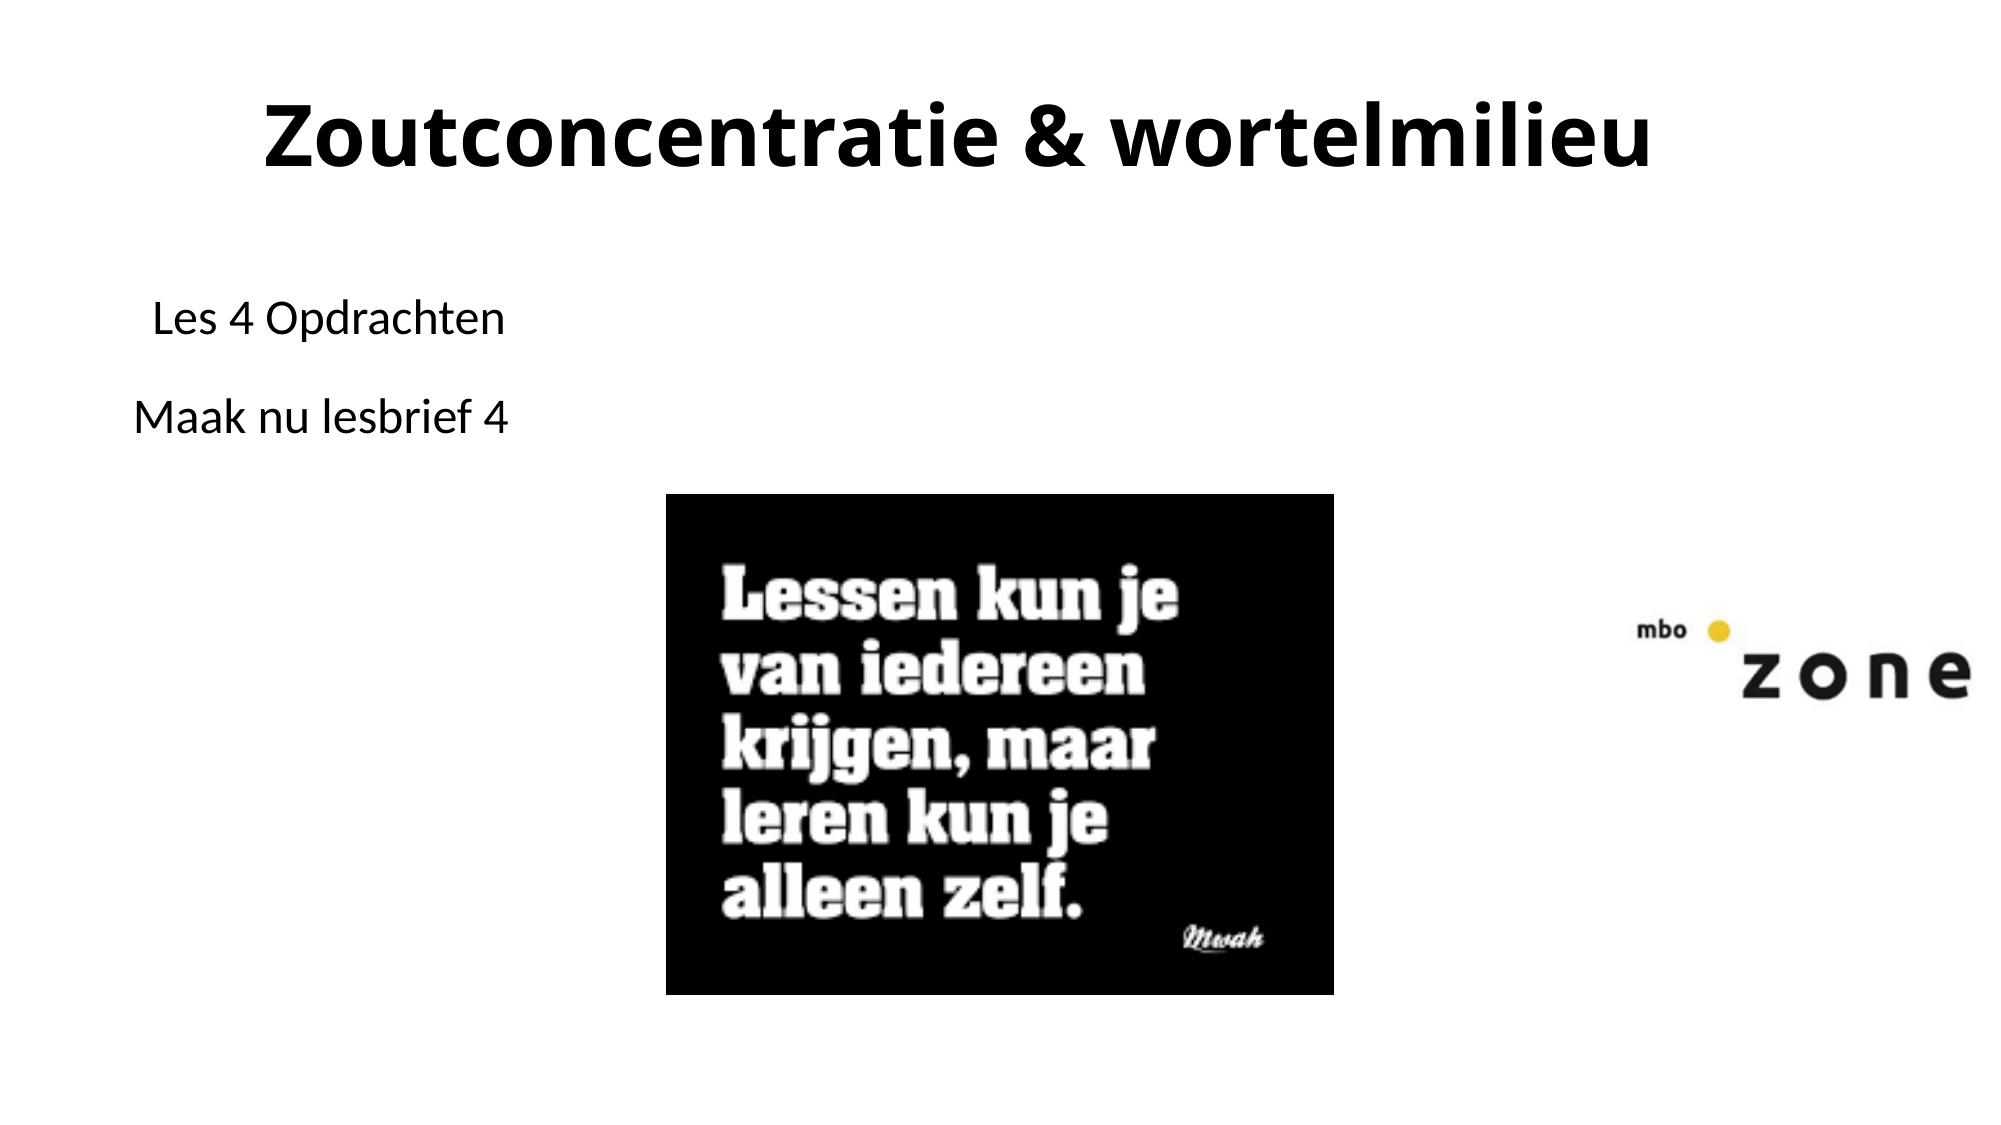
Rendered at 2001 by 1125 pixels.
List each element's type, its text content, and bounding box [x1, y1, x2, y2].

text_box Les 4 Opdrachten [137, 277, 1268, 352]
title [137, 59, 1863, 278]
text_box Zoutconcentratie & wortelmilieu [245, 45, 1675, 233]
list Maak nu lesbrief 4 [117, 382, 1843, 1097]
picture [1614, 562, 2000, 740]
picture [666, 494, 1334, 995]
